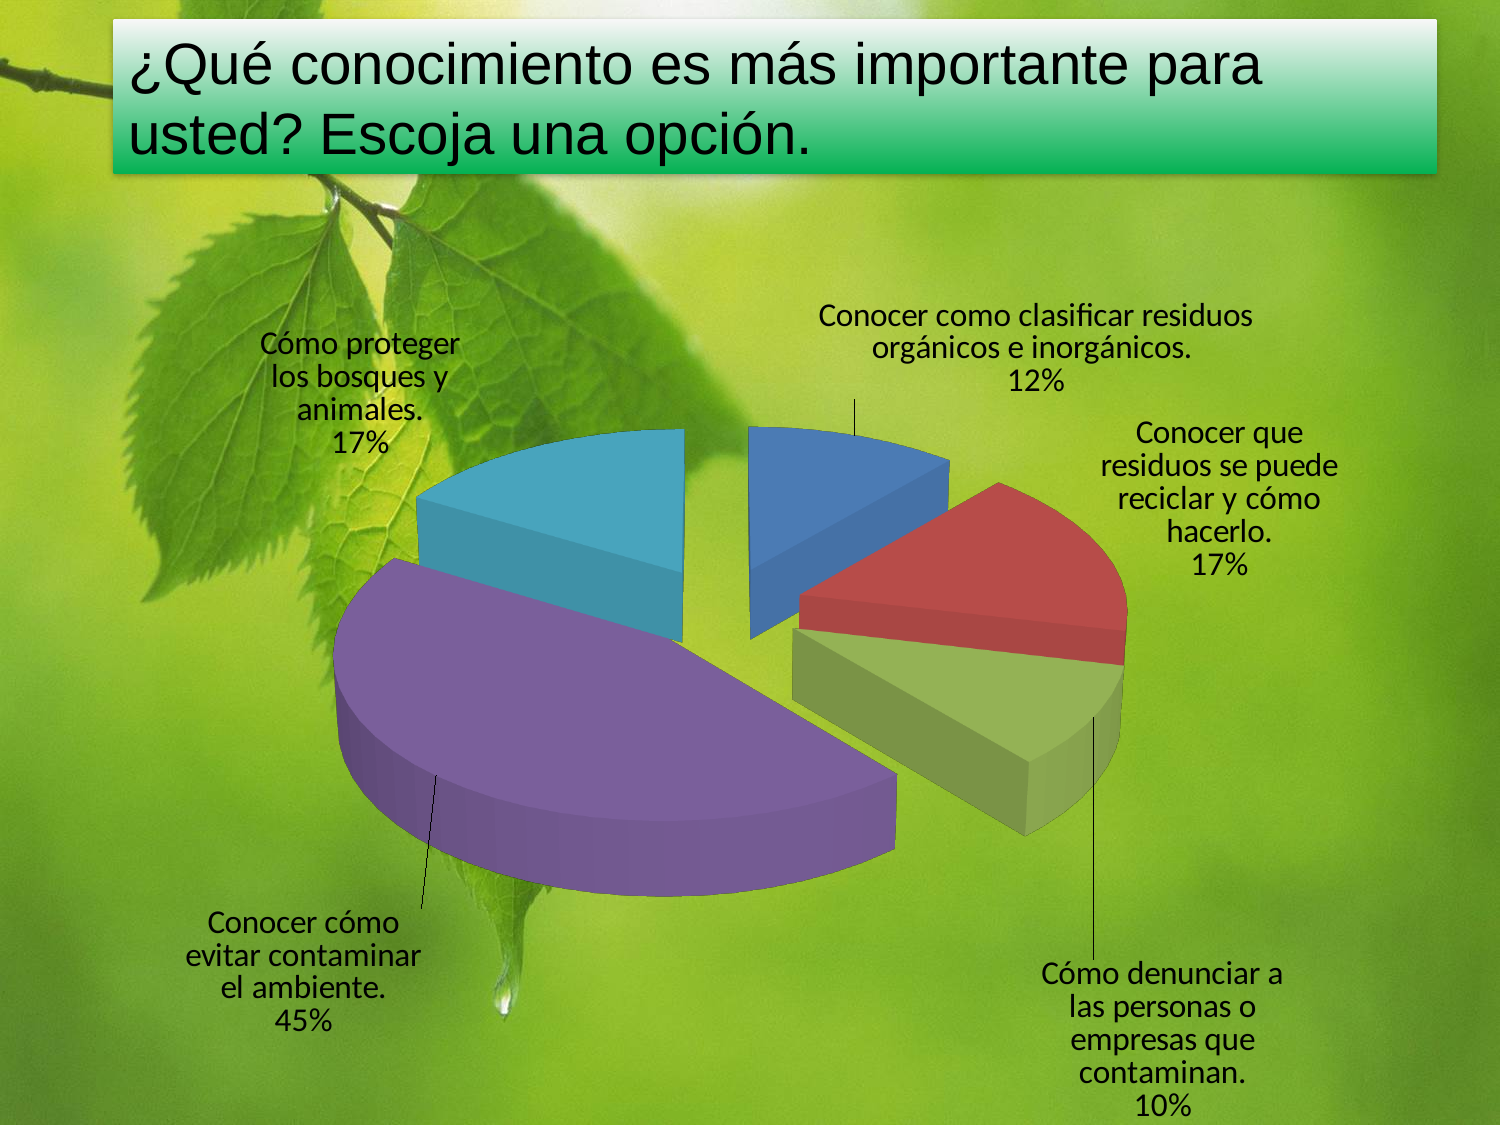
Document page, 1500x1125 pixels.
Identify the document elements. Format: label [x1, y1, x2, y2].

chart [29, 175, 1483, 1125]
picture [0, 0, 1500, 1125]
